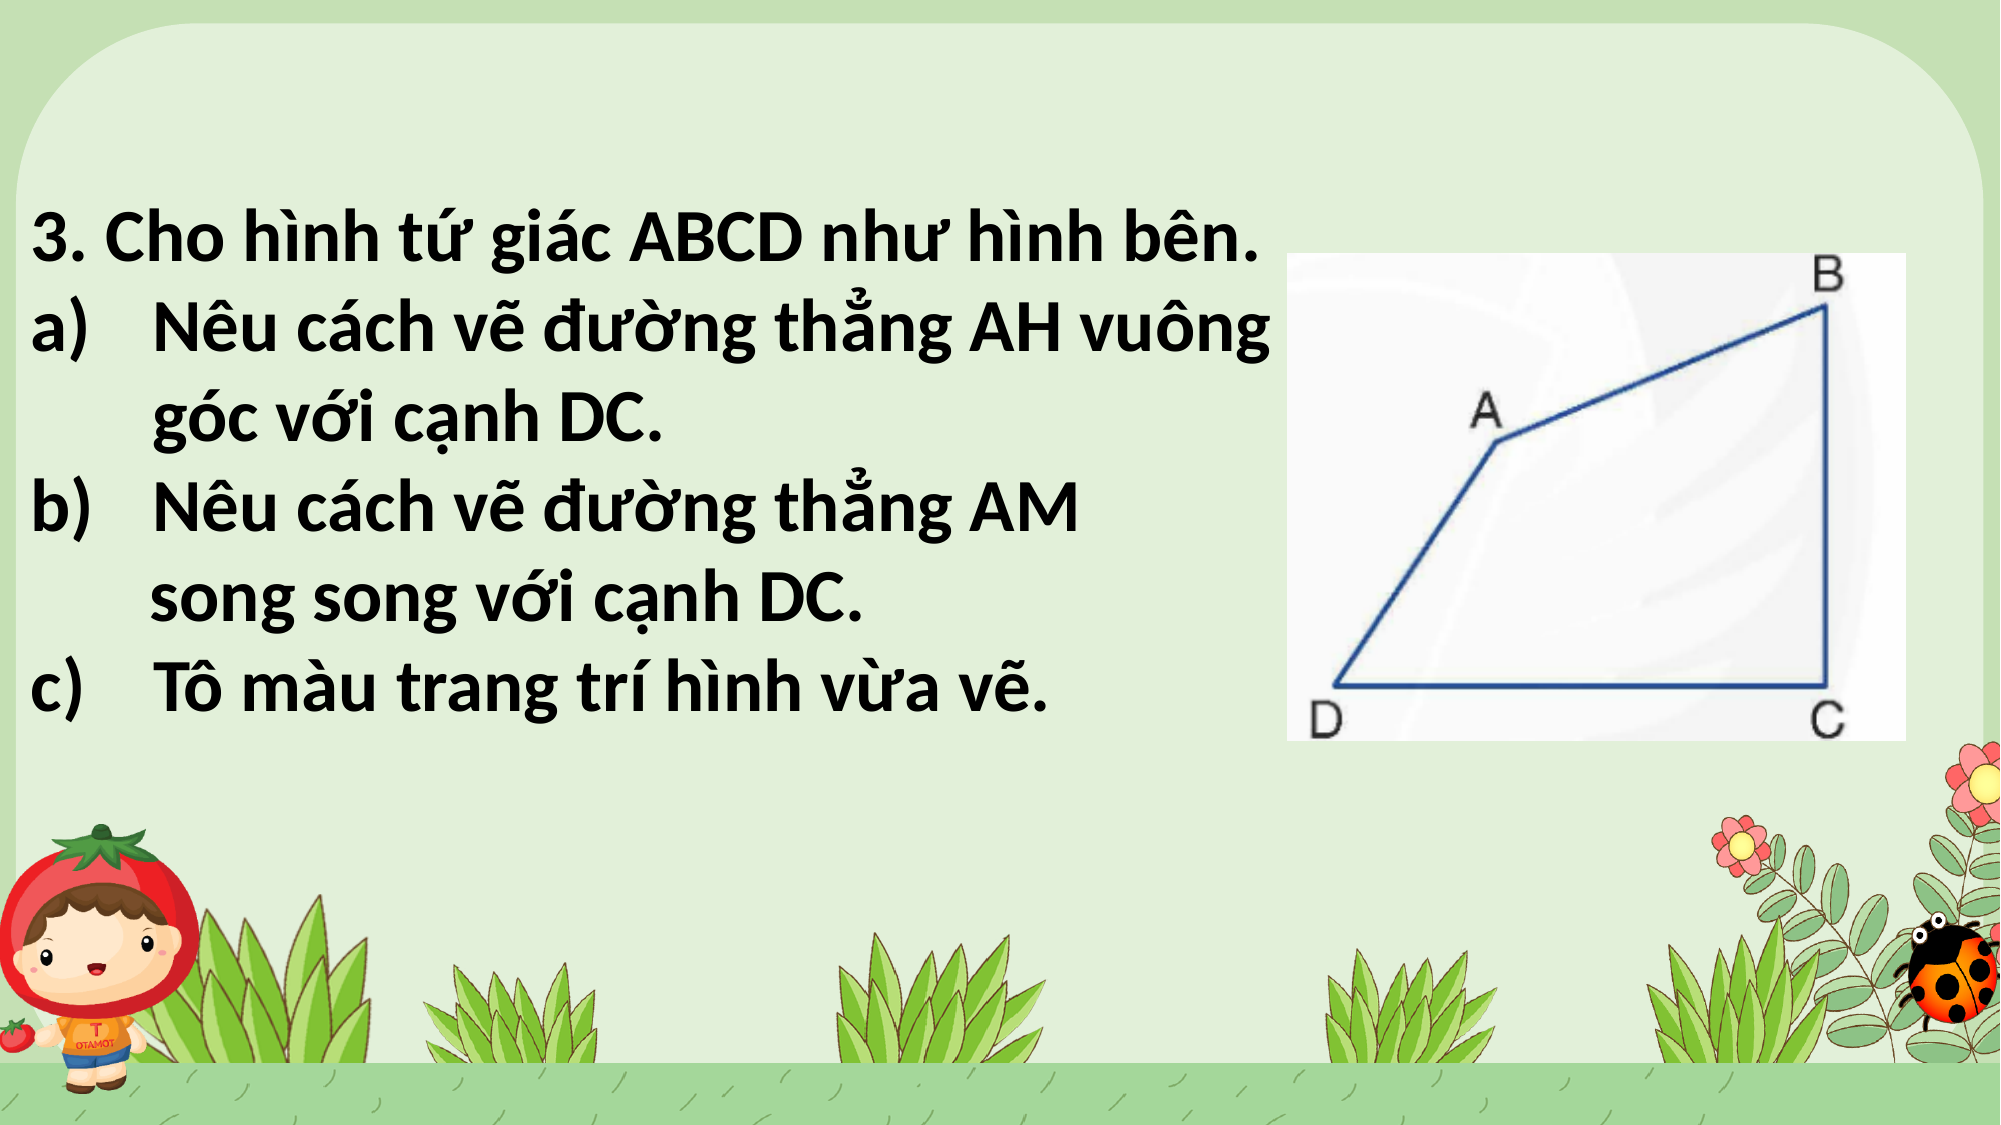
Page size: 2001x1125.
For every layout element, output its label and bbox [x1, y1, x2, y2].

text_box [0, 740, 2000, 1125]
text_box [0, 0, 2000, 740]
picture [0, 824, 199, 1095]
picture [1287, 253, 1906, 740]
